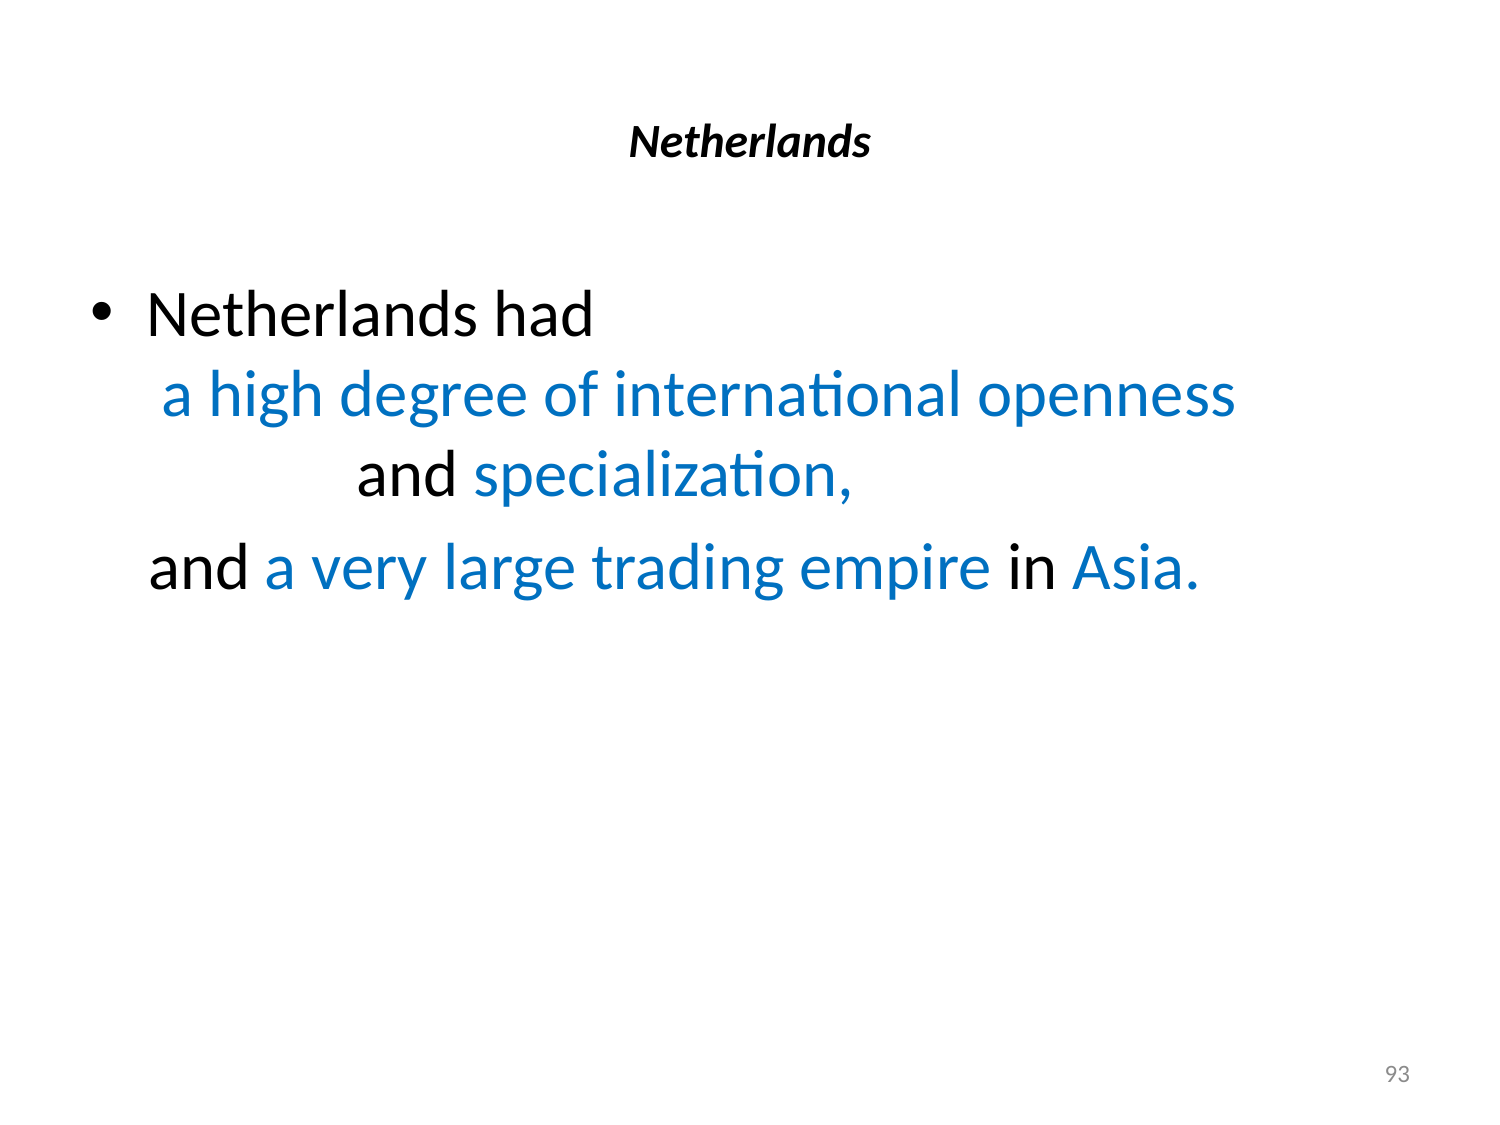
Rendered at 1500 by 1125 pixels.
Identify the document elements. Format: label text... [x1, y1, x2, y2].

slide_number 93 [1074, 1042, 1425, 1103]
title Netherlands [75, 45, 1425, 233]
list Netherlands had a high degree of international openness and specialization, and a very large trading empire in Asia. [75, 262, 1425, 1125]
